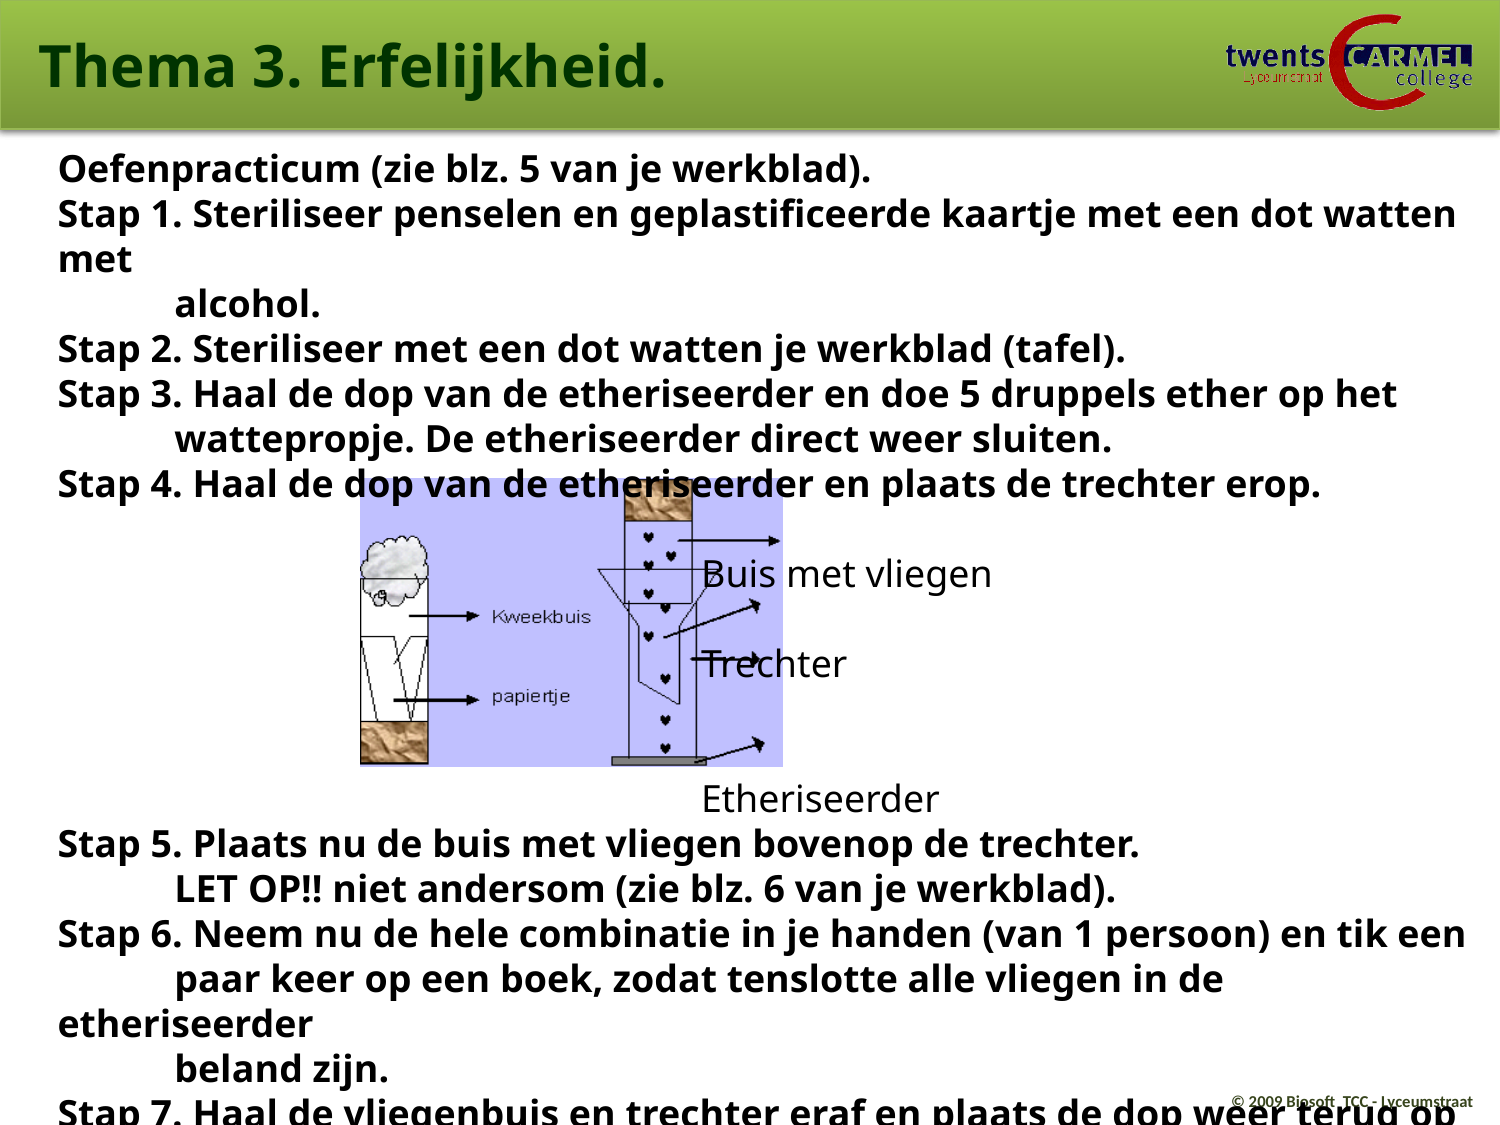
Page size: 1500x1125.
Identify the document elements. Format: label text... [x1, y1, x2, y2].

text_box Oefenpracticum (zie blz. 5 van je werkblad). Stap 1. Steriliseer penselen en geplastificeerde kaartje met een dot watten met alcohol. Stap 2. Steriliseer met een dot watten je werkblad (tafel). Stap 3. Haal de dop van de etheriseerder en doe 5 druppels ether op het wattepropje. De etheriseerder direct weer sluiten. Stap 4. Haal de dop van de etheriseerder en plaats de trechter erop. Buis met vliegen Trechter Etheriseerder Stap 5. Plaats nu de buis met vliegen bovenop de trechter. LET OP!! niet andersom (zie blz. 6 van je werkblad). Stap 6. Neem nu de hele combinatie in je handen (van 1 persoon) en tik een paar keer op een boek, zodat tenslotte alle vliegen in de etheriseerder beland zijn. Stap 7. Haal de vliegenbuis en trechter eraf en plaats de dop weer terug op de etheriseerder. Wacht 1,5 minuut. [42, 137, 1496, 1125]
picture [359, 477, 783, 767]
picture [1218, 9, 1489, 118]
title Thema 3. Erfelijkheid. [23, 11, 1219, 118]
